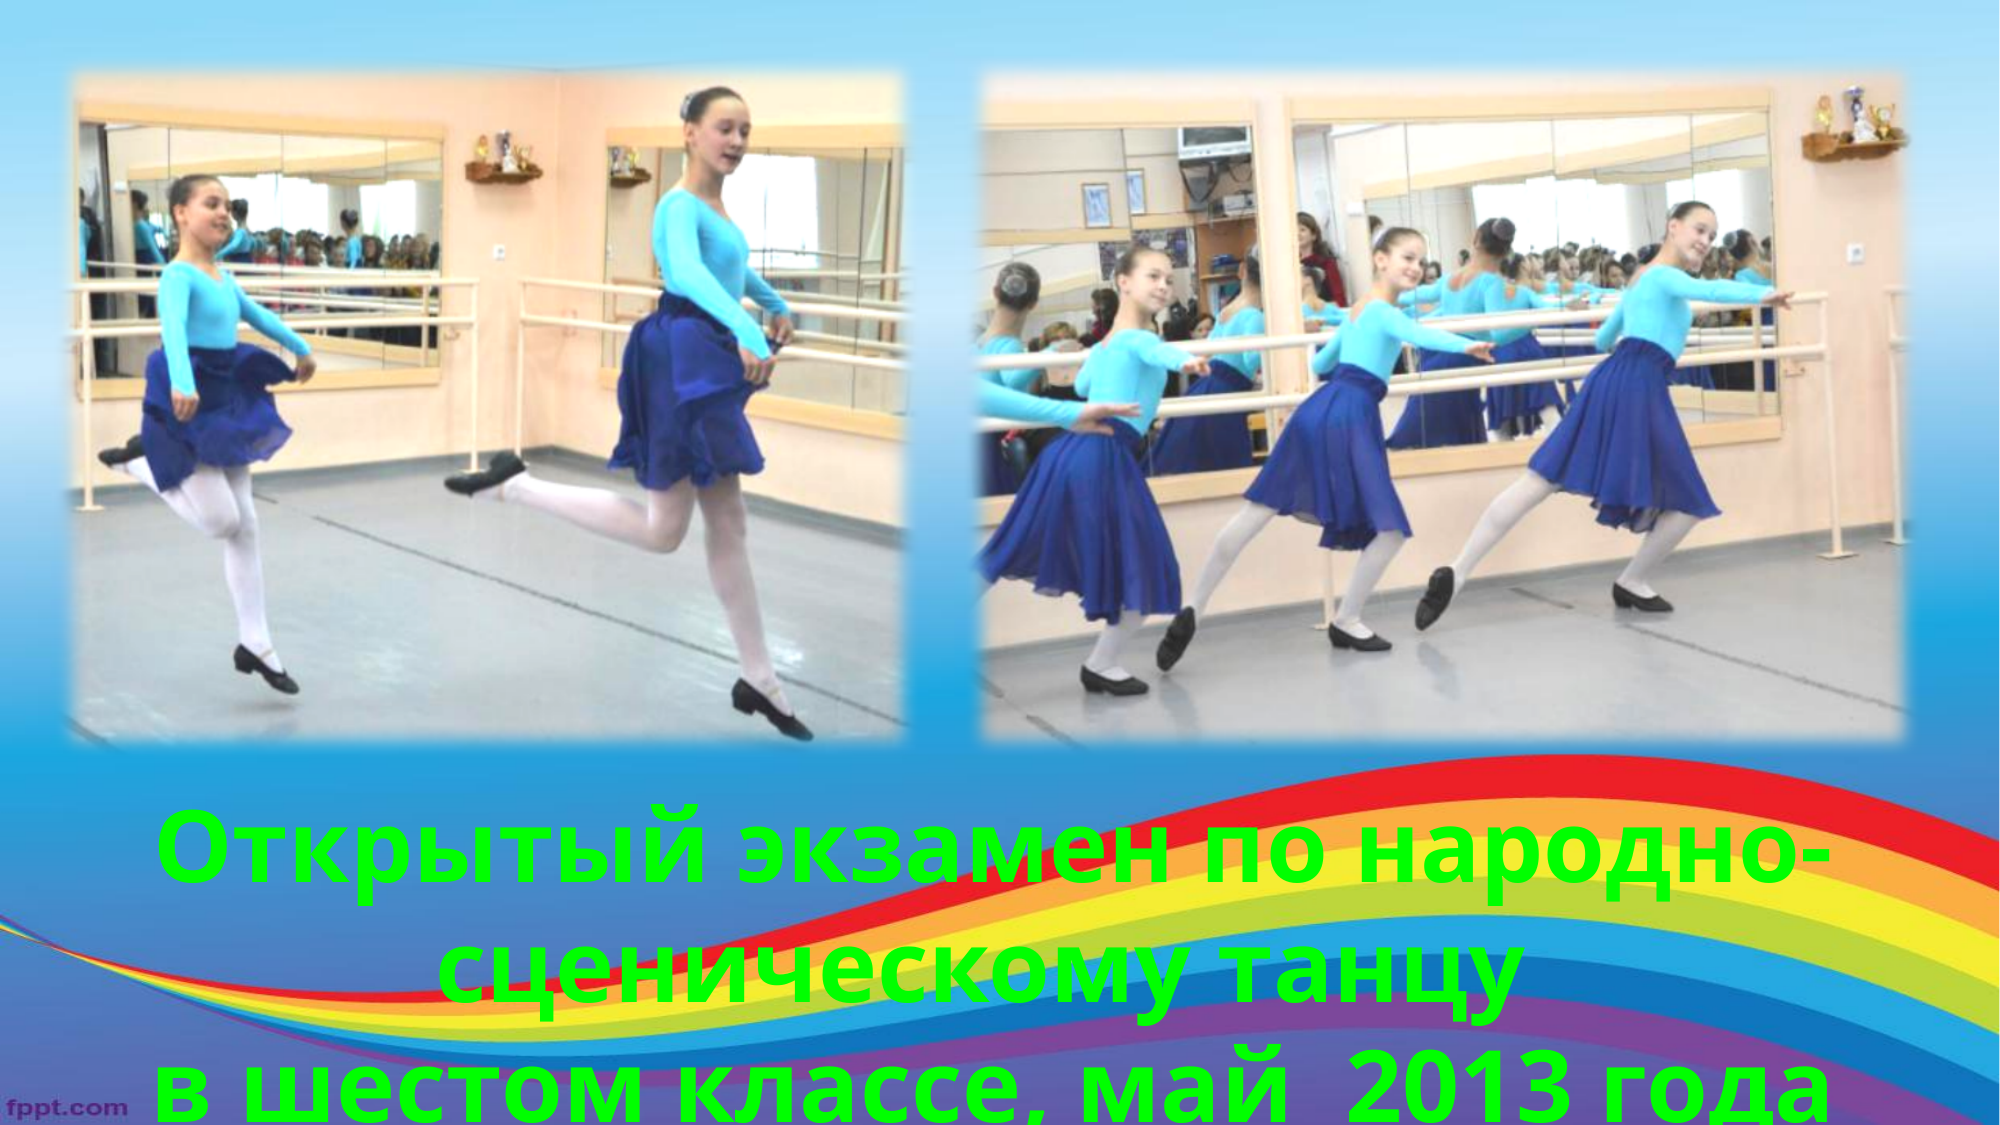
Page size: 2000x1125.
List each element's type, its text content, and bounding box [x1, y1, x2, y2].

picture [0, 0, 2000, 1125]
text_box Открытый экзамен по народно-сценическому танцу в шестом классе, май 2013 года [54, 775, 1933, 1125]
